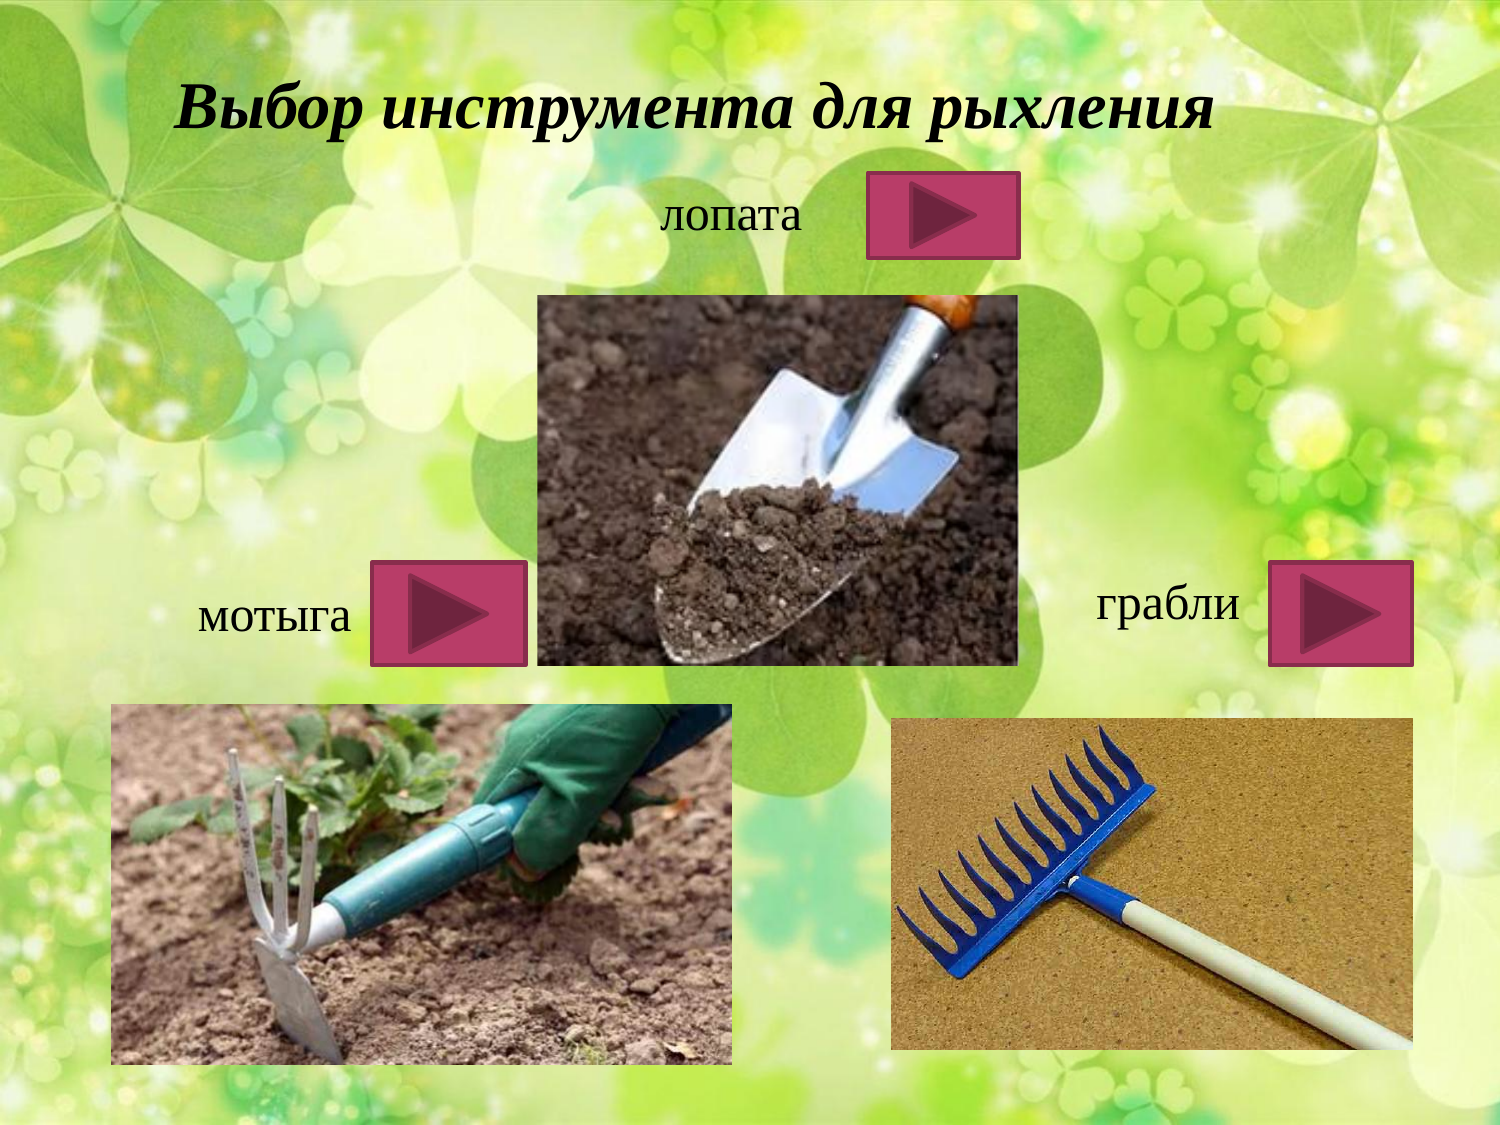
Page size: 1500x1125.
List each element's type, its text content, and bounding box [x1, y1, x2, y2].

text_box грабли [1081, 562, 1256, 638]
text_box [866, 171, 1021, 260]
picture [0, 0, 1500, 1125]
text_box лопата [645, 172, 818, 248]
list мотыга [182, 574, 370, 663]
title Выбор инструмента для рыхления [74, 44, 1318, 150]
text_box [1268, 560, 1414, 667]
text_box [370, 560, 528, 667]
list мотыга [528, 574, 532, 663]
